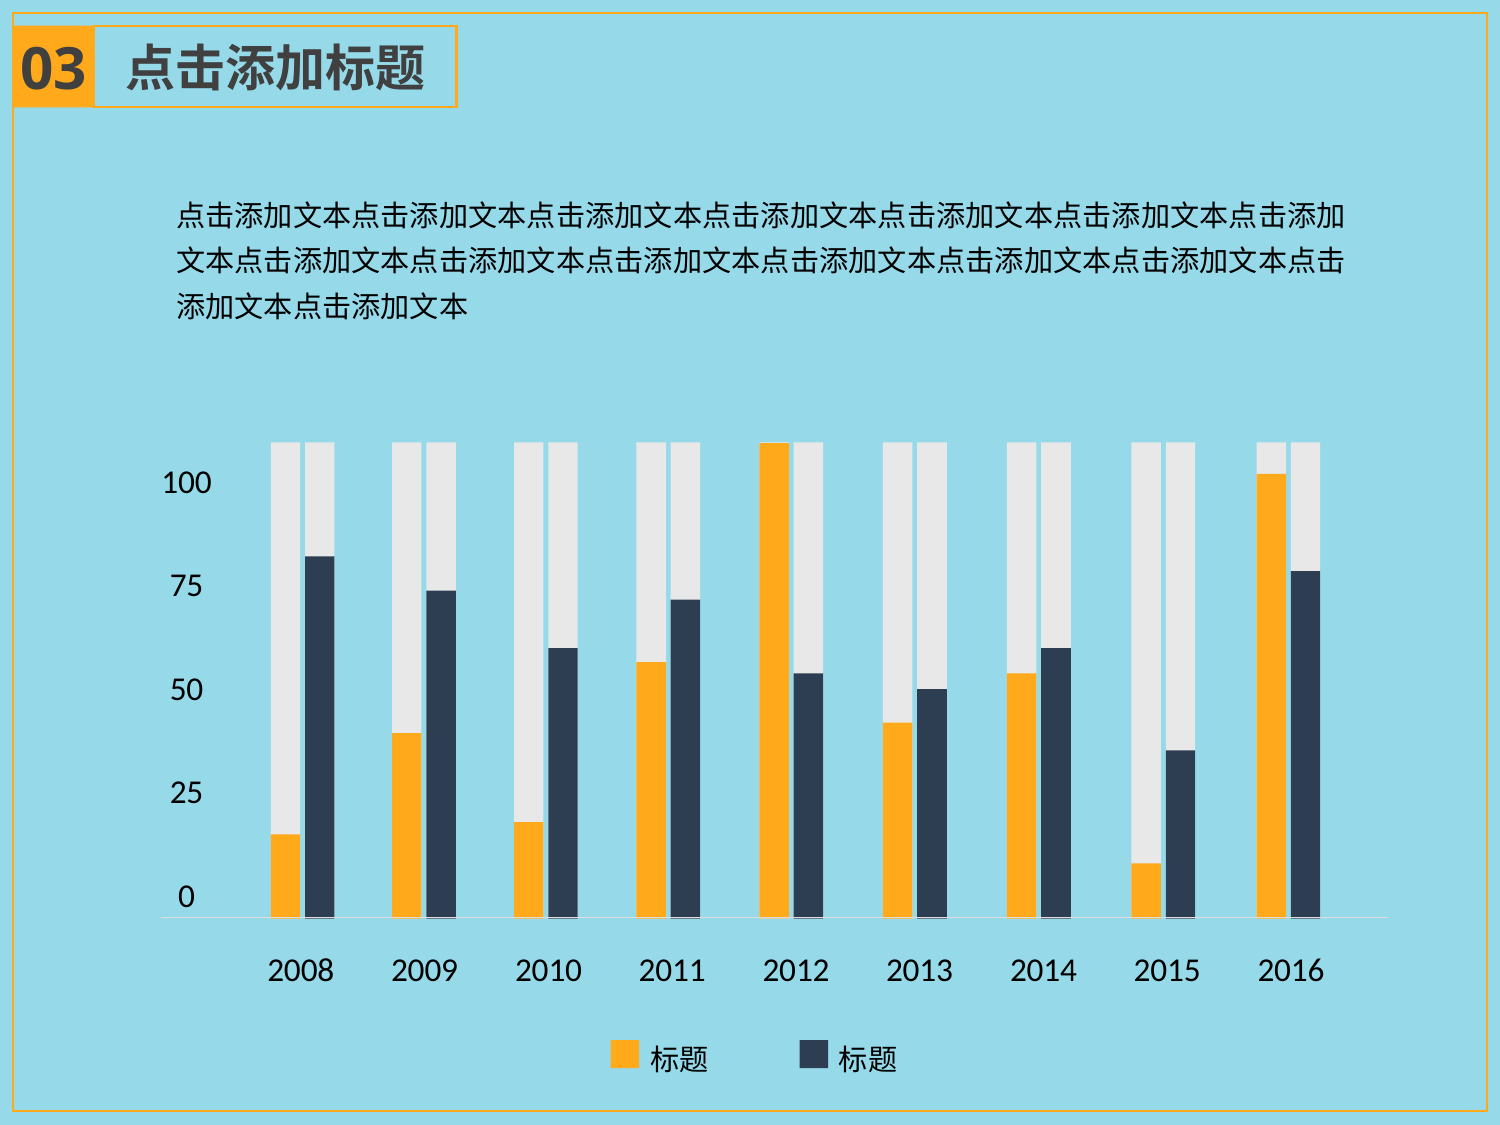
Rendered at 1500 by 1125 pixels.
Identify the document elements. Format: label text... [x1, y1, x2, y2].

text_box [1165, 749, 1196, 917]
text_box [916, 441, 948, 688]
text_box [12, 12, 1488, 1112]
text_box 标题 [839, 1026, 985, 1074]
text_box [547, 647, 579, 917]
text_box [793, 441, 824, 672]
text_box 2009 [357, 927, 481, 993]
text_box [304, 555, 336, 917]
text_box [513, 821, 544, 917]
text_box [635, 441, 667, 661]
text_box [425, 590, 457, 917]
text_box 2015 [1100, 927, 1224, 993]
text_box [1040, 441, 1072, 647]
text_box 25 [119, 750, 254, 816]
text_box 点击添加文本点击添加文本点击添加文本点击添加文本点击添加文本点击添加文本点击添加文本点击添加文本点击添加文本点击添加文本点击添加文本点击添加文本点击添加文本点击添加文本点击添加文本 [161, 179, 1384, 331]
text_box [1255, 441, 1287, 473]
text_box [304, 441, 336, 555]
text_box 点击添加标题 [93, 25, 458, 108]
text_box [1006, 441, 1037, 672]
text_box [793, 672, 824, 917]
text_box 0 [119, 854, 254, 920]
text_box [670, 599, 701, 917]
text_box [425, 441, 457, 590]
text_box [1255, 473, 1287, 917]
text_box [916, 688, 948, 917]
text_box [670, 441, 701, 599]
text_box [547, 441, 579, 647]
text_box 50 [119, 647, 254, 713]
text_box 标题 [650, 1026, 796, 1074]
text_box [1130, 862, 1162, 917]
text_box [758, 442, 790, 917]
text_box [513, 441, 544, 821]
text_box 100 [119, 439, 254, 505]
text_box [610, 1039, 640, 1069]
text_box [391, 732, 423, 917]
text_box 75 [119, 543, 254, 609]
text_box [1040, 647, 1072, 917]
text_box [270, 441, 301, 833]
text_box 2013 [852, 927, 976, 993]
text_box [270, 833, 301, 917]
text_box [1006, 672, 1037, 917]
text_box 03 [12, 25, 93, 108]
text_box 2011 [605, 927, 729, 993]
text_box [1130, 441, 1162, 862]
text_box 2016 [1224, 927, 1358, 993]
text_box [1290, 441, 1321, 570]
text_box [882, 441, 913, 722]
text_box [391, 441, 423, 732]
text_box [635, 661, 667, 917]
text_box [1290, 570, 1321, 917]
text_box [1165, 441, 1196, 749]
text_box 2012 [729, 927, 852, 993]
text_box 2010 [481, 927, 605, 993]
text_box [882, 722, 913, 917]
text_box 2008 [234, 927, 357, 993]
text_box [799, 1039, 829, 1069]
text_box 2014 [976, 927, 1100, 993]
